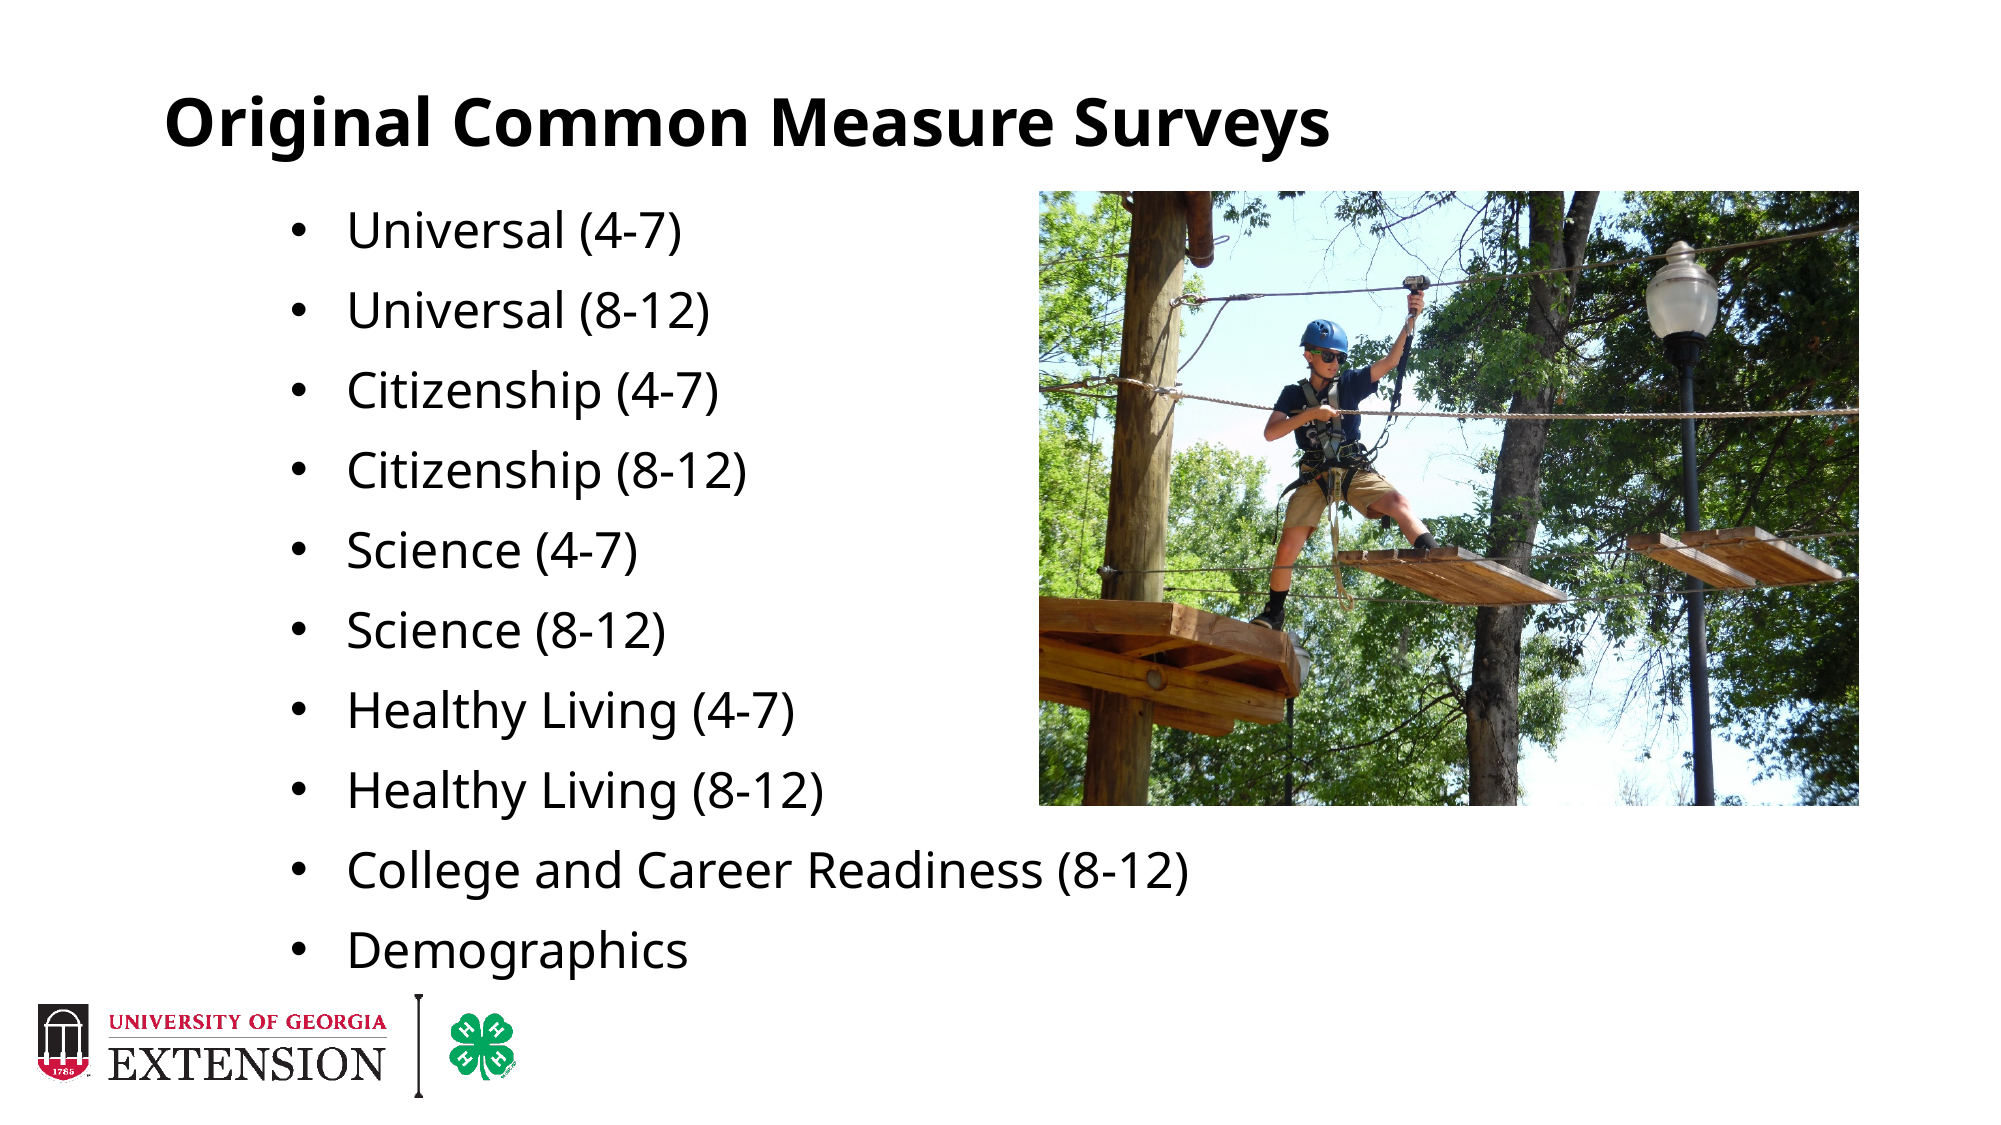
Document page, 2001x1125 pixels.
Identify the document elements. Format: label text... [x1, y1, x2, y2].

picture [1038, 191, 1859, 807]
picture [34, 994, 516, 1098]
text_box Universal (4-7) Universal (8-12) Citizenship (4-7) Citizenship (8-12) Science (4-7) Science (8-12) Healthy Living (4-7) Healthy Living (8-12) College and Career Readiness (8-12) Demographics [275, 191, 1307, 986]
text_box Original Common Measure Surveys [149, 72, 1348, 167]
